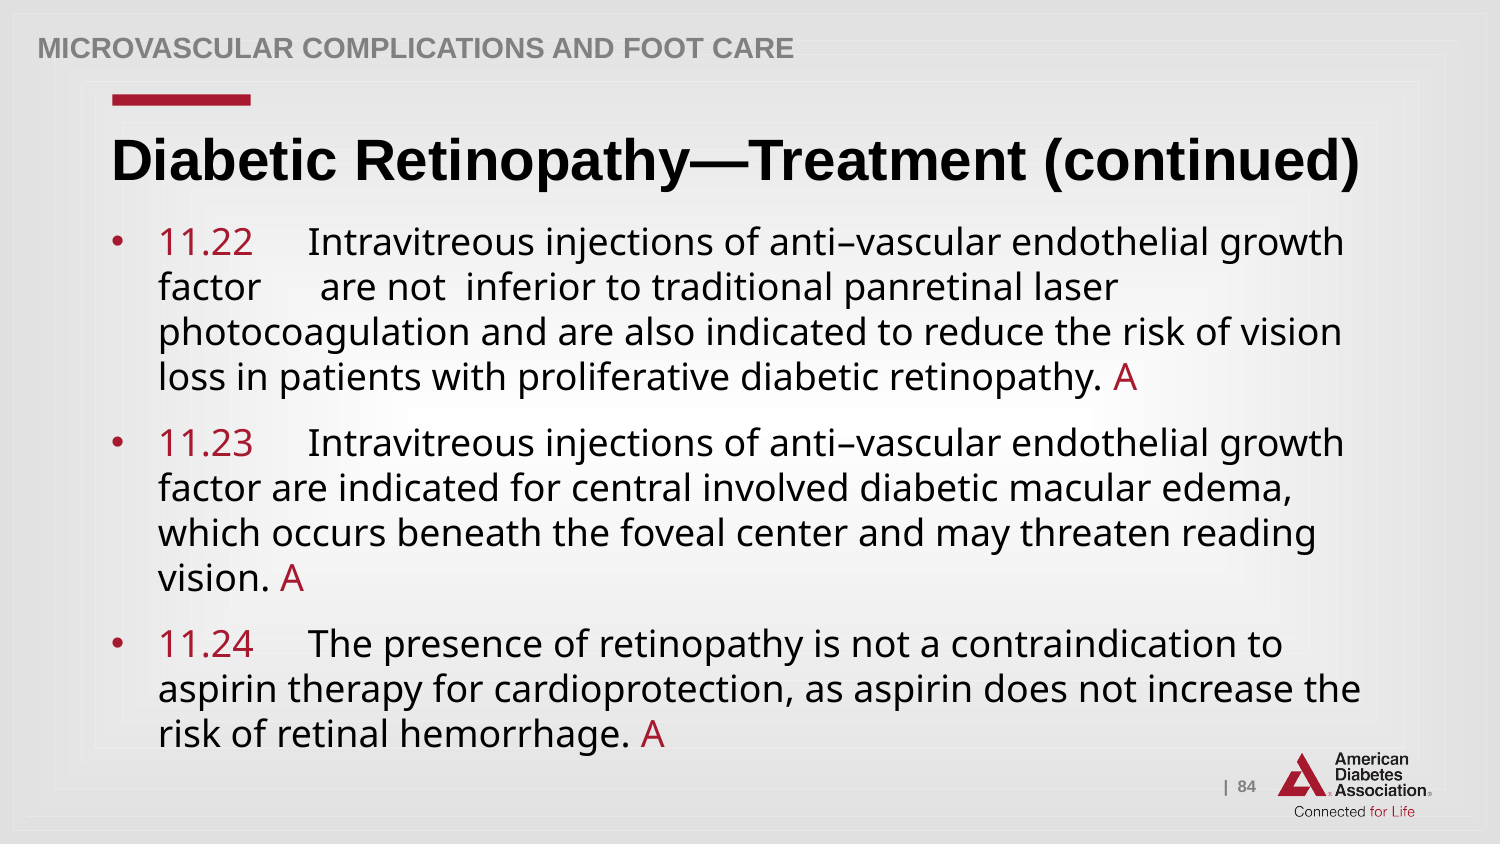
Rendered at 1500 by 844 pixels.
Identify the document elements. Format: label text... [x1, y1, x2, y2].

text_box 11.22 Intravitreous injections of anti–vascular endothelial growth factor are not inferior to traditional panretinal laser photocoagulation and are also indicated to reduce the risk of vision loss in patients with proliferative diabetic retinopathy. A 11.23 Intravitreous injections of anti–vascular endothelial growth factor are indicated for central involved diabetic macular edema, which occurs beneath the foveal center and may threaten reading vision. A 11.24 The presence of retinopathy is not a contraindication to aspirin therapy for cardioprotection, as aspirin does not increase the risk of retinal hemorrhage. A [111, 218, 1387, 755]
title Diabetic Retinopathy—Treatment (continued) [111, 129, 1387, 194]
picture [1277, 752, 1432, 817]
list Microvascular Complications and Foot Care [22, 26, 1316, 57]
